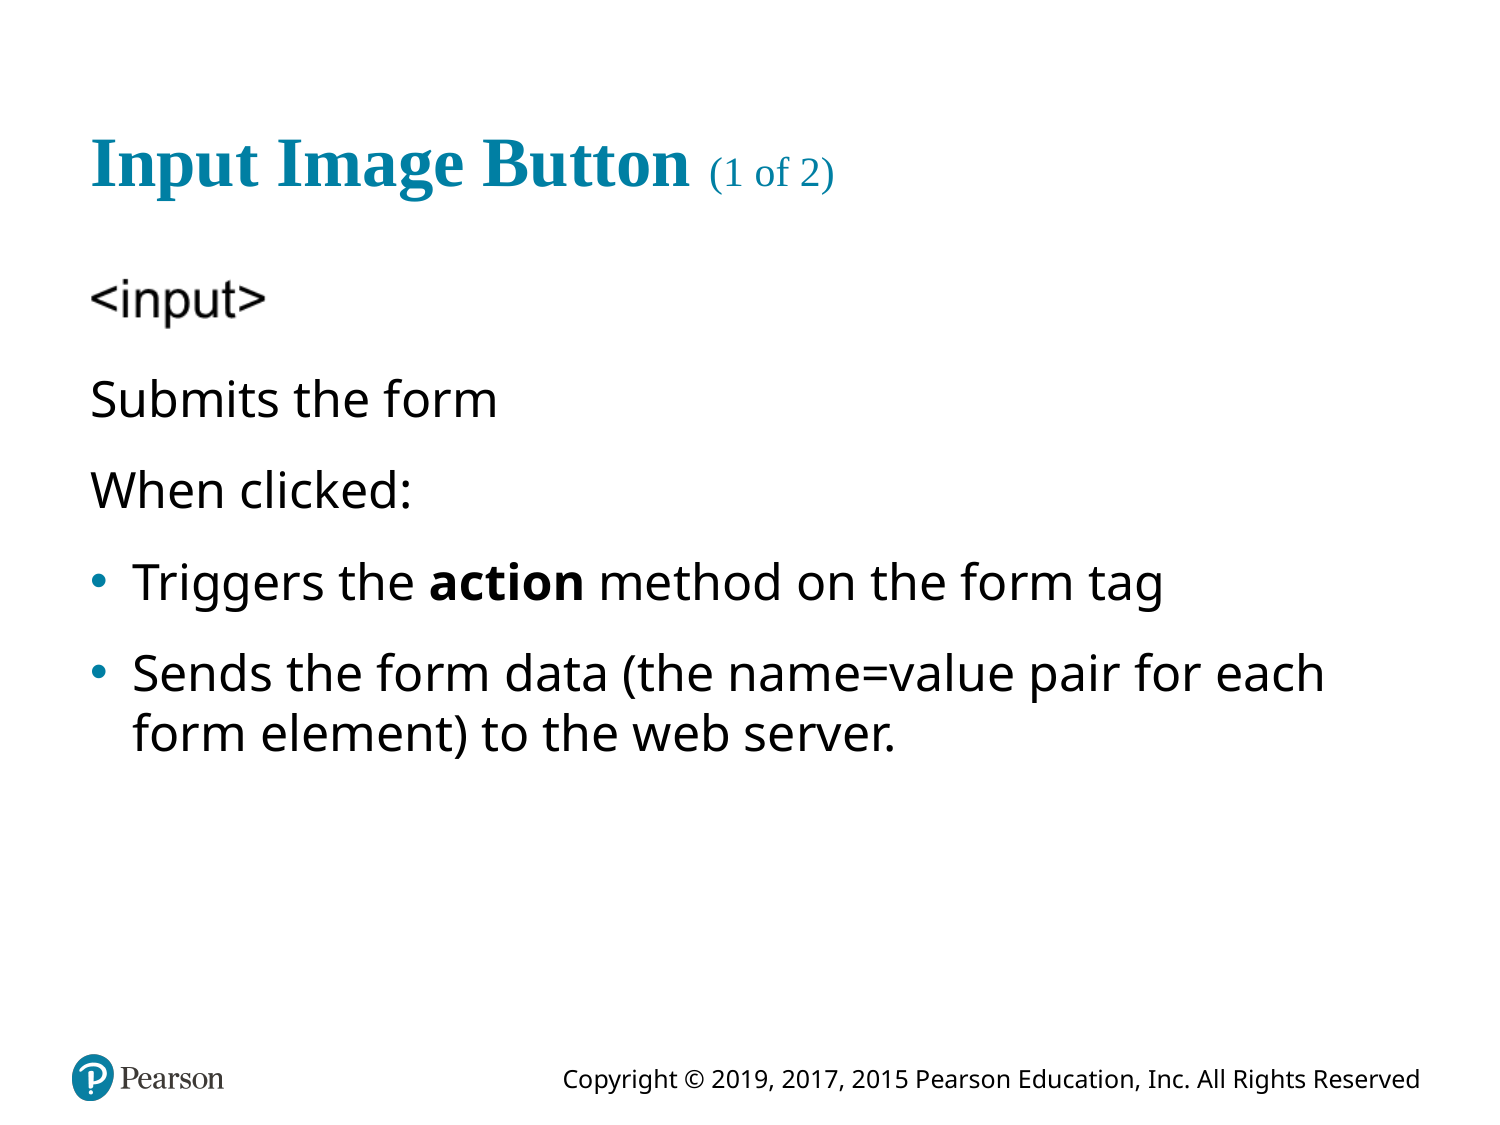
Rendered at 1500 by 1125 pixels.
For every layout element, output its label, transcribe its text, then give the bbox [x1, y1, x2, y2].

title Input Image Button (1 of 2) [75, 0, 1425, 216]
picture [72, 1087, 83, 1101]
picture [51, 245, 300, 363]
picture [80, 1063, 106, 1088]
picture [98, 1054, 224, 1101]
picture [72, 1054, 88, 1070]
list Submits the form When clicked: Triggers the action method on the form tag Sends the form data (the name=value pair for each form element) to the web server. [75, 352, 1425, 1021]
